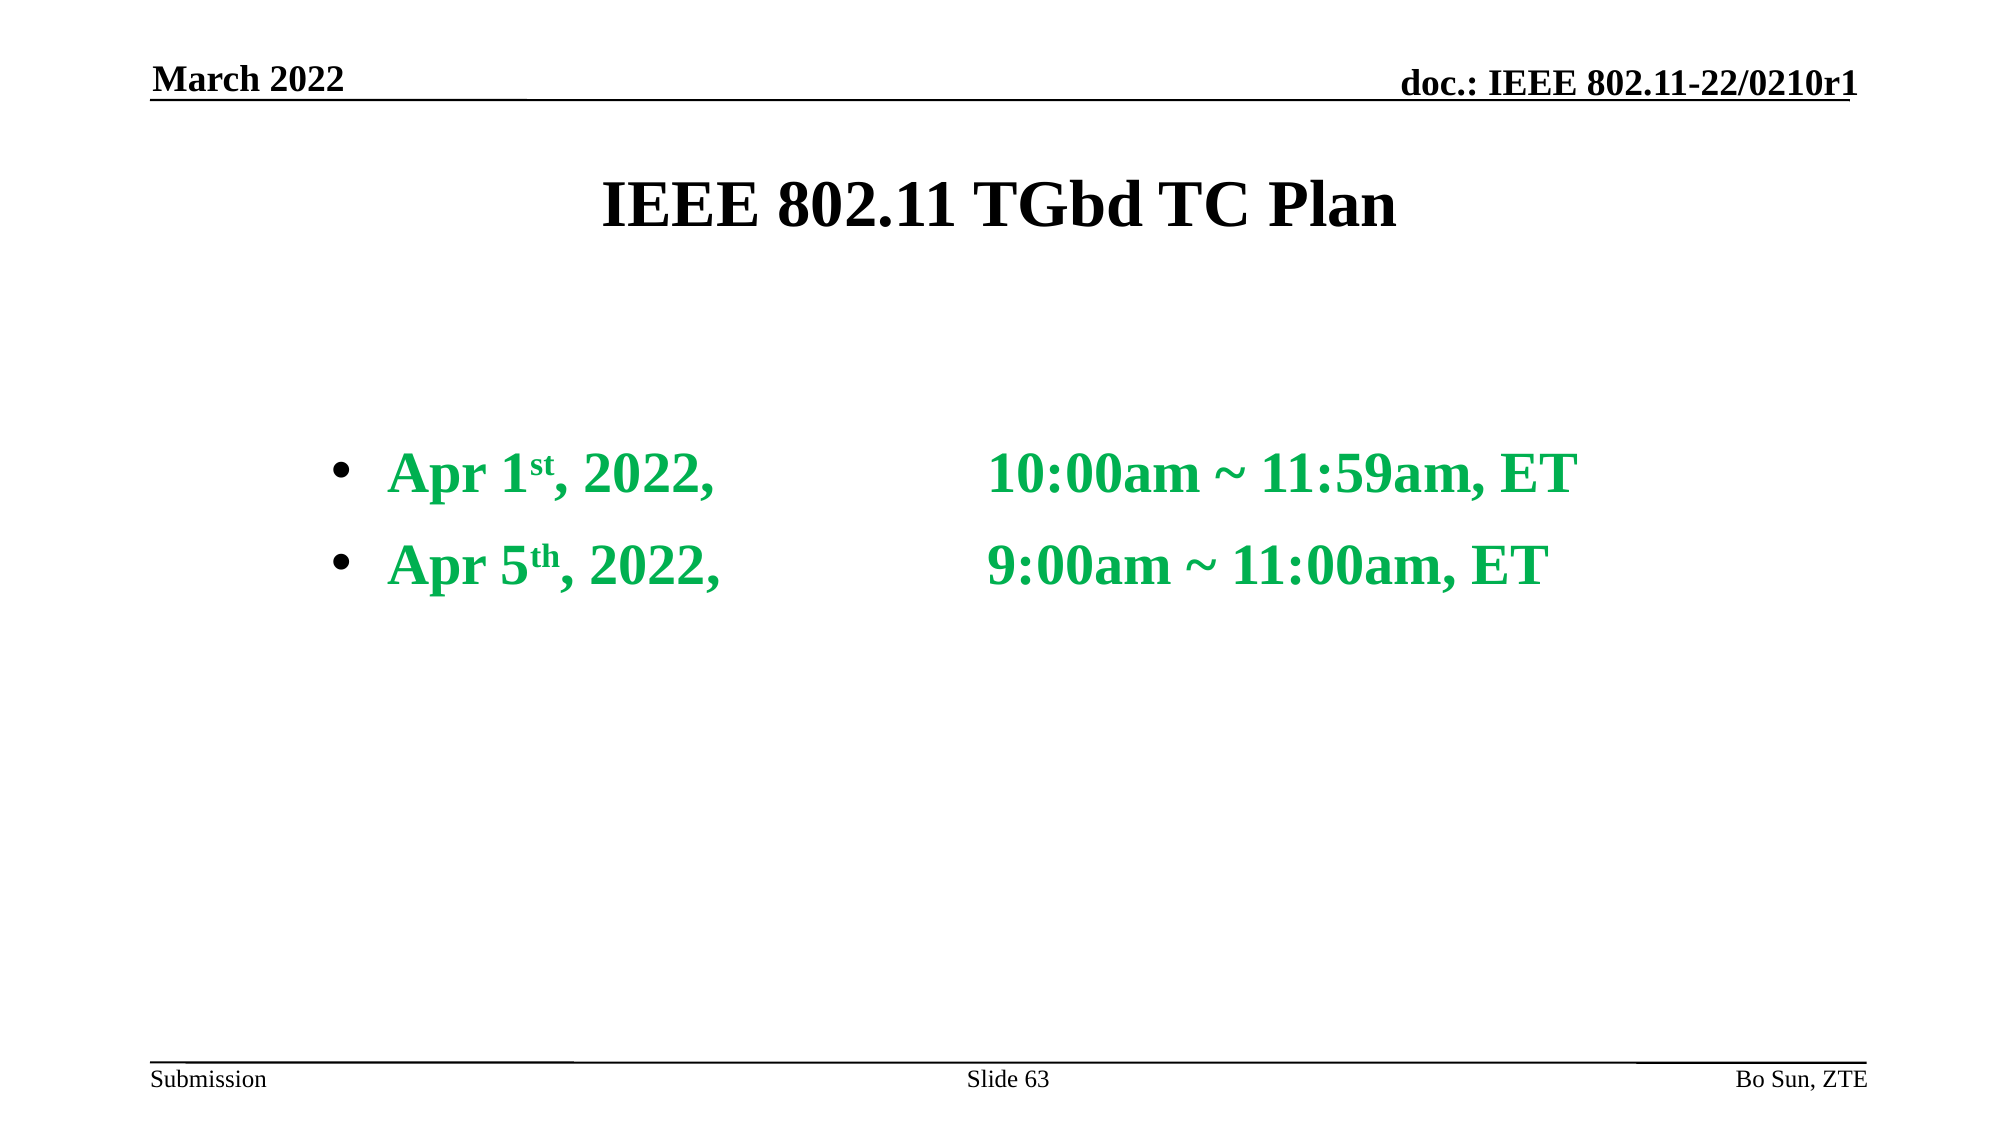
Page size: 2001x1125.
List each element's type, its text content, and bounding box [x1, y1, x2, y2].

footer Bo Sun, ZTE [1171, 1061, 1869, 1093]
slide_number Slide 63 [950, 1061, 1067, 1123]
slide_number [152, 54, 563, 100]
text_box Apr 1st, 2022, 10:00am ~ 11:59am, ET Apr 5th, 2022, 9:00am ~ 11:00am, ET [315, 426, 1816, 908]
title IEEE 802.11 TGbd TC Plan [149, 112, 1850, 288]
